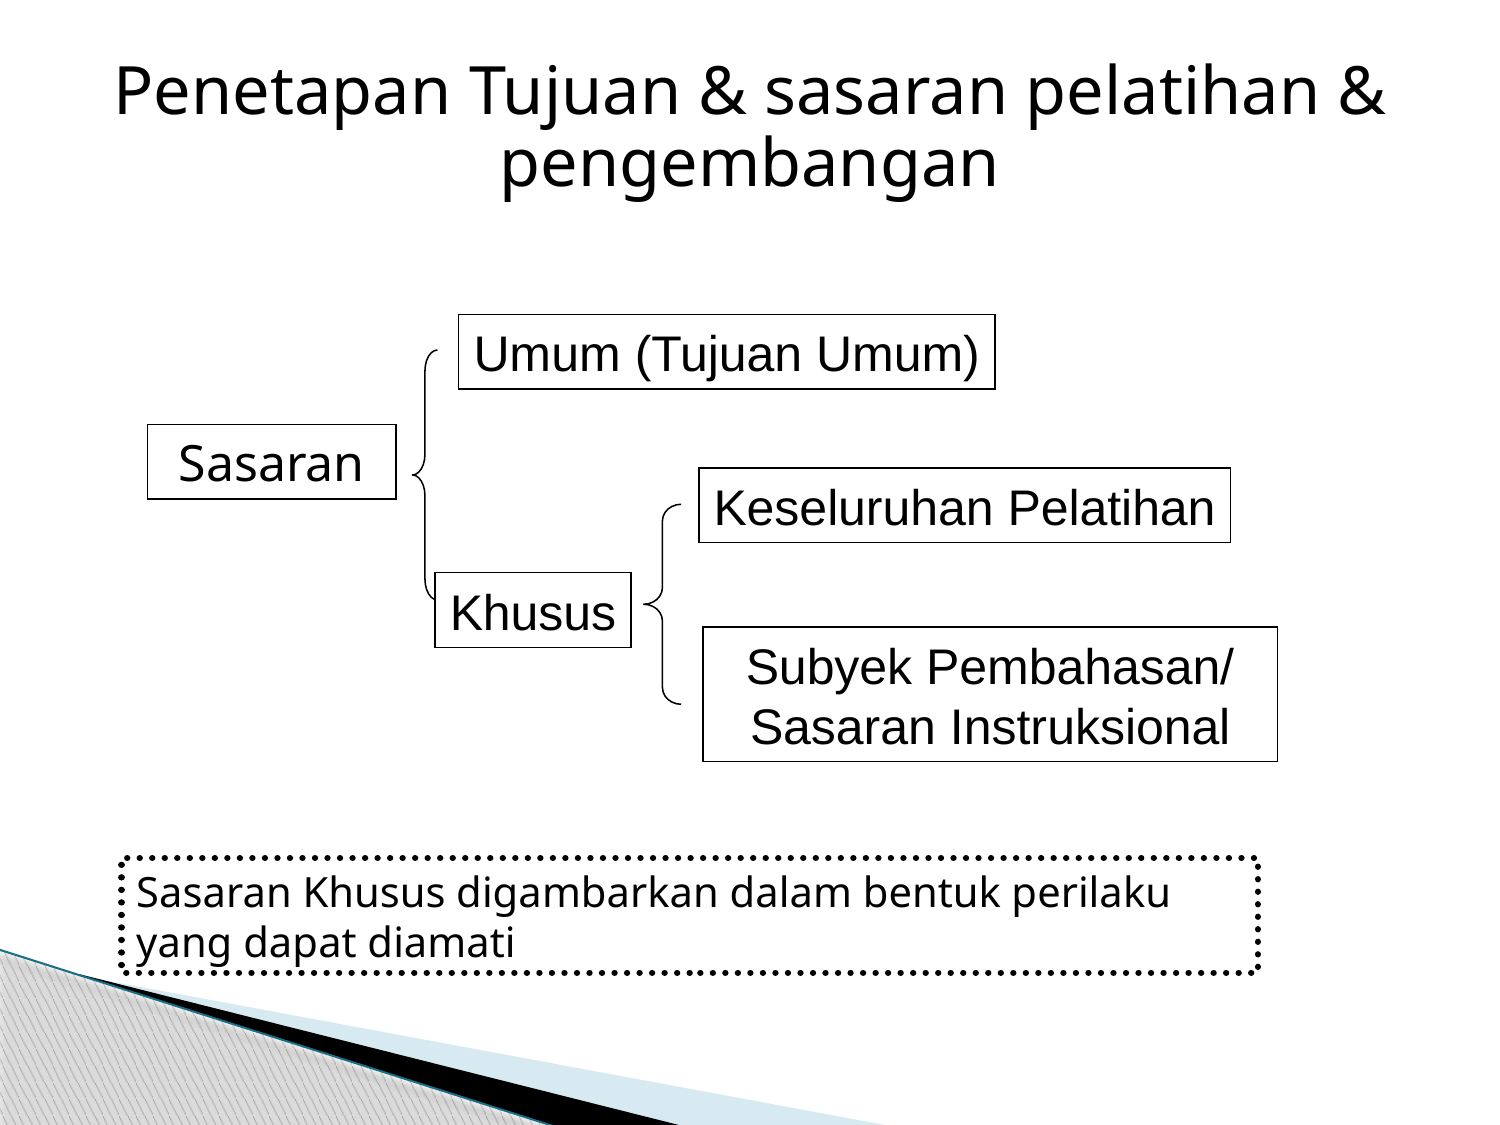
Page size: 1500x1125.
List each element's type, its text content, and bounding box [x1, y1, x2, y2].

text_box Subyek Pembahasan/ Sasaran Instruksional [702, 626, 1278, 762]
text_box [412, 350, 438, 600]
text_box Sasaran Khusus digambarkan dalam bentuk perilaku yang dapat diamati [121, 858, 1258, 973]
text_box Khusus [434, 572, 632, 648]
text_box [643, 504, 682, 705]
text_box Keseluruhan Pelatihan [698, 467, 1231, 543]
text_box Sasaran [147, 424, 397, 500]
text_box Umum (Tujuan Umum) [458, 314, 996, 390]
text_box Penetapan Tujuan & sasaran pelatihan & pengembangan [87, 49, 1413, 209]
